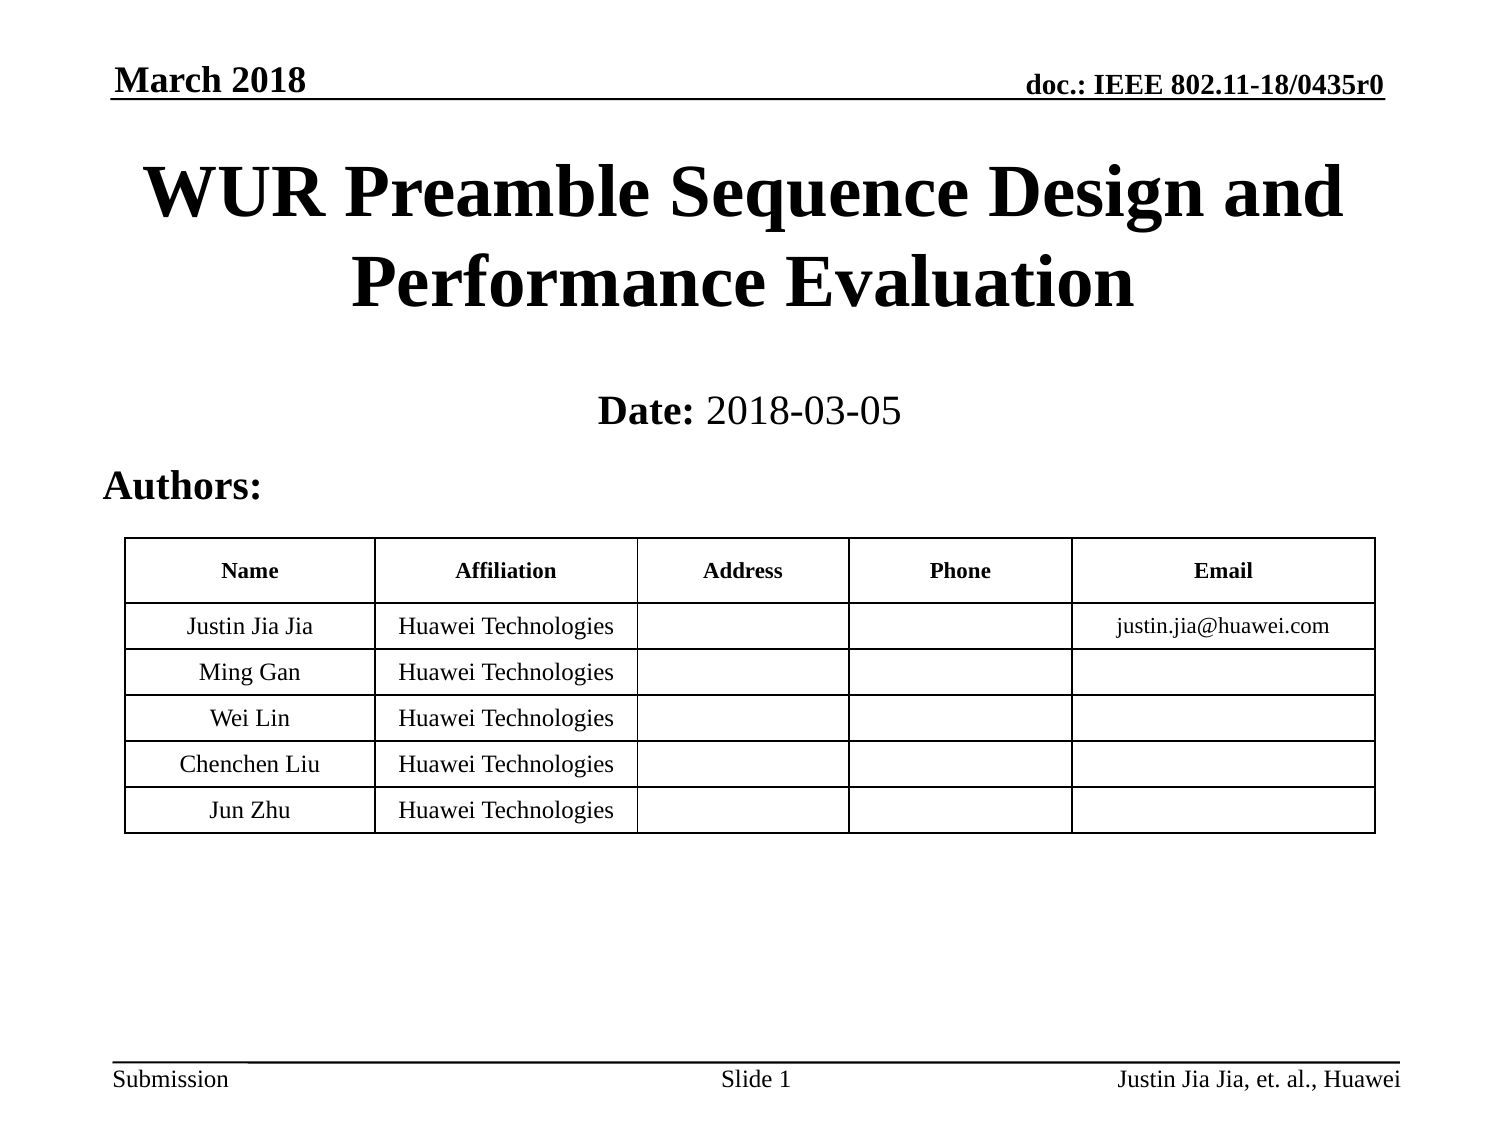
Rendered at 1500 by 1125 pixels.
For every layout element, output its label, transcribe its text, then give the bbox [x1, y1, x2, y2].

table_header Affiliation [376, 539, 637, 602]
text_box Authors: [87, 450, 325, 513]
table_cell Jun Zhu [126, 788, 374, 832]
table_cell Huawei Technologies [376, 696, 637, 740]
table_cell Huawei Technologies [376, 742, 637, 786]
table_cell [850, 696, 1071, 740]
table_cell [638, 604, 848, 648]
table_cell [850, 604, 1071, 648]
table_cell Huawei Technologies [376, 604, 637, 648]
table_cell [1073, 742, 1374, 786]
footer Justin Jia Jia, et. al., Huawei [1113, 1061, 1402, 1093]
list Date: 2018-03-05 [112, 375, 1388, 438]
table_cell [638, 650, 848, 694]
table_cell Justin Jia Jia [126, 604, 374, 648]
table_cell [638, 742, 848, 786]
table_cell [850, 742, 1071, 786]
table_cell [1073, 696, 1374, 740]
table_cell justin.jia@huawei.com [1073, 604, 1374, 648]
table_cell [638, 788, 848, 832]
table_header Address [638, 539, 848, 602]
table_cell [850, 788, 1071, 832]
table_cell [638, 696, 848, 740]
title WUR Preamble Sequence Design and Performance Evaluation [62, 137, 1425, 325]
table_cell Huawei Technologies [376, 788, 637, 832]
table_cell [1073, 788, 1374, 832]
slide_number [114, 54, 309, 101]
table_header Name [126, 539, 374, 602]
slide_number Slide 1 [712, 1061, 800, 1093]
table_cell [1073, 650, 1374, 694]
table_cell Huawei Technologies [376, 650, 637, 694]
table_cell Ming Gan [126, 650, 374, 694]
table_cell Wei Lin [126, 696, 374, 740]
table_cell [850, 650, 1071, 694]
table_cell Chenchen Liu [126, 742, 374, 786]
table_header Email [1073, 539, 1374, 602]
table_header Phone [850, 539, 1071, 602]
